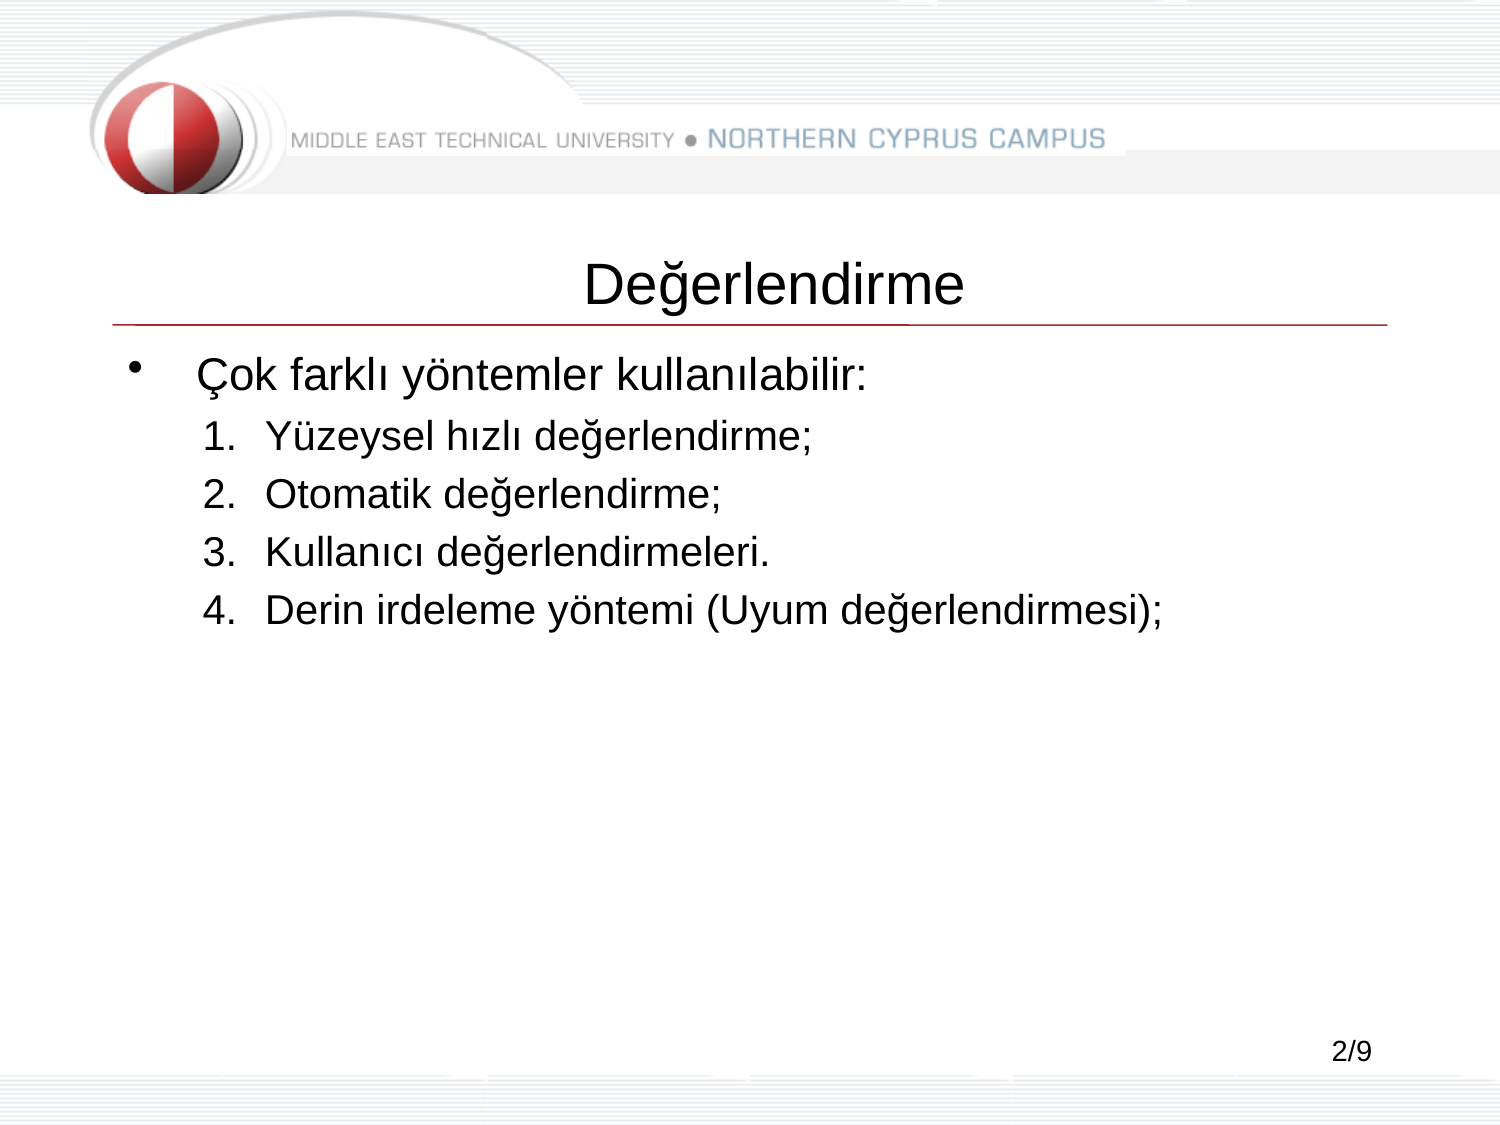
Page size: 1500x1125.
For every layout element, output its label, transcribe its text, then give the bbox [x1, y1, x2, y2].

slide_number 2/9 [1074, 1025, 1388, 1100]
title Değerlendirme [137, 187, 1413, 375]
picture [0, 1074, 1500, 1125]
list Çok farklı yöntemler kullanılabilir: Yüzeysel hızlı değerlendirme; Otomatik değerlendirme; Kullanıcı değerlendirmeleri. Derin irdeleme yöntemi (Uyum değerlendirmesi); [112, 337, 1388, 1013]
picture [0, 0, 1500, 196]
